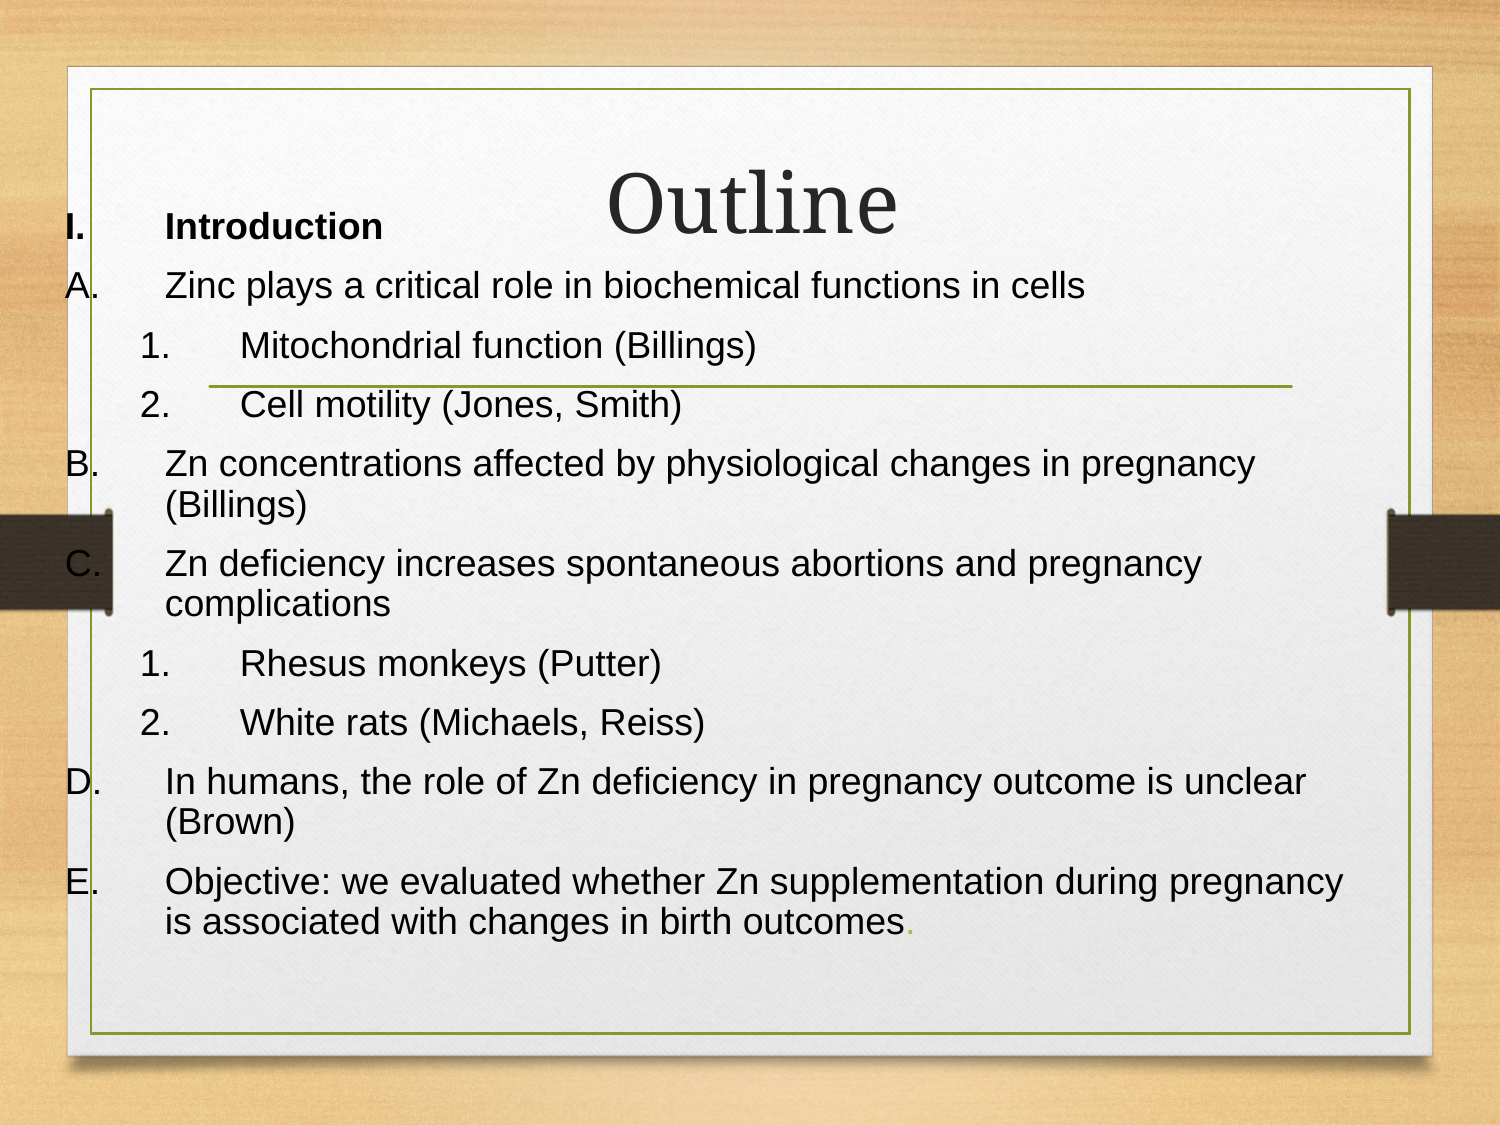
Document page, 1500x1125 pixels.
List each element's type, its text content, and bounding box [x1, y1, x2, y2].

text_box Introduction Zinc plays a critical role in biochemical functions in cells Mitochondrial function (Billings) Cell motility (Jones, Smith) Zn concentrations affected by physiological changes in pregnancy (Billings) Zn deficiency increases spontaneous abortions and pregnancy complications Rhesus monkeys (Putter) White rats (Michaels, Reiss) In humans, the role of Zn deficiency in pregnancy outcome is unclear (Brown) Objective: we evaluated whether Zn supplementation during pregnancy is associated with changes in birth outcomes. [49, 199, 1365, 951]
picture [0, 0, 1500, 1125]
title Outline [194, 93, 1311, 199]
